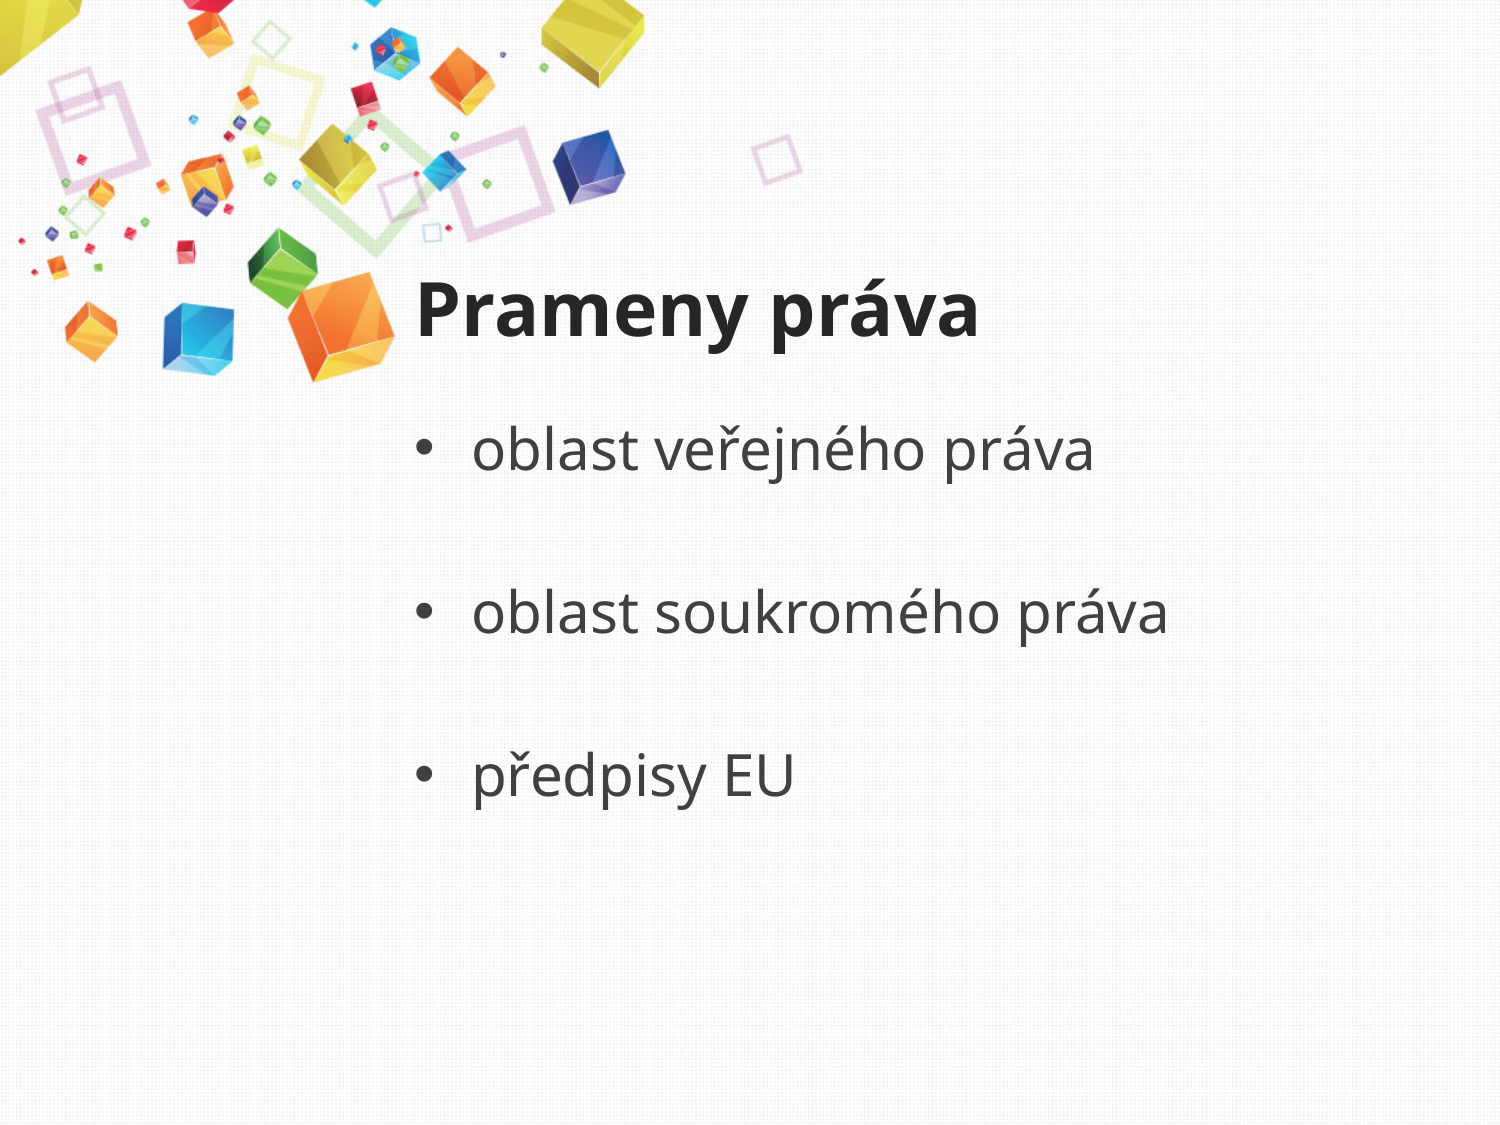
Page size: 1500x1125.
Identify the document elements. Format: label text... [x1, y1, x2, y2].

picture [0, 0, 1500, 1125]
title Prameny práva [399, 212, 1500, 400]
list oblast veřejného práva oblast soukromého práva předpisy EU [399, 404, 1500, 1106]
